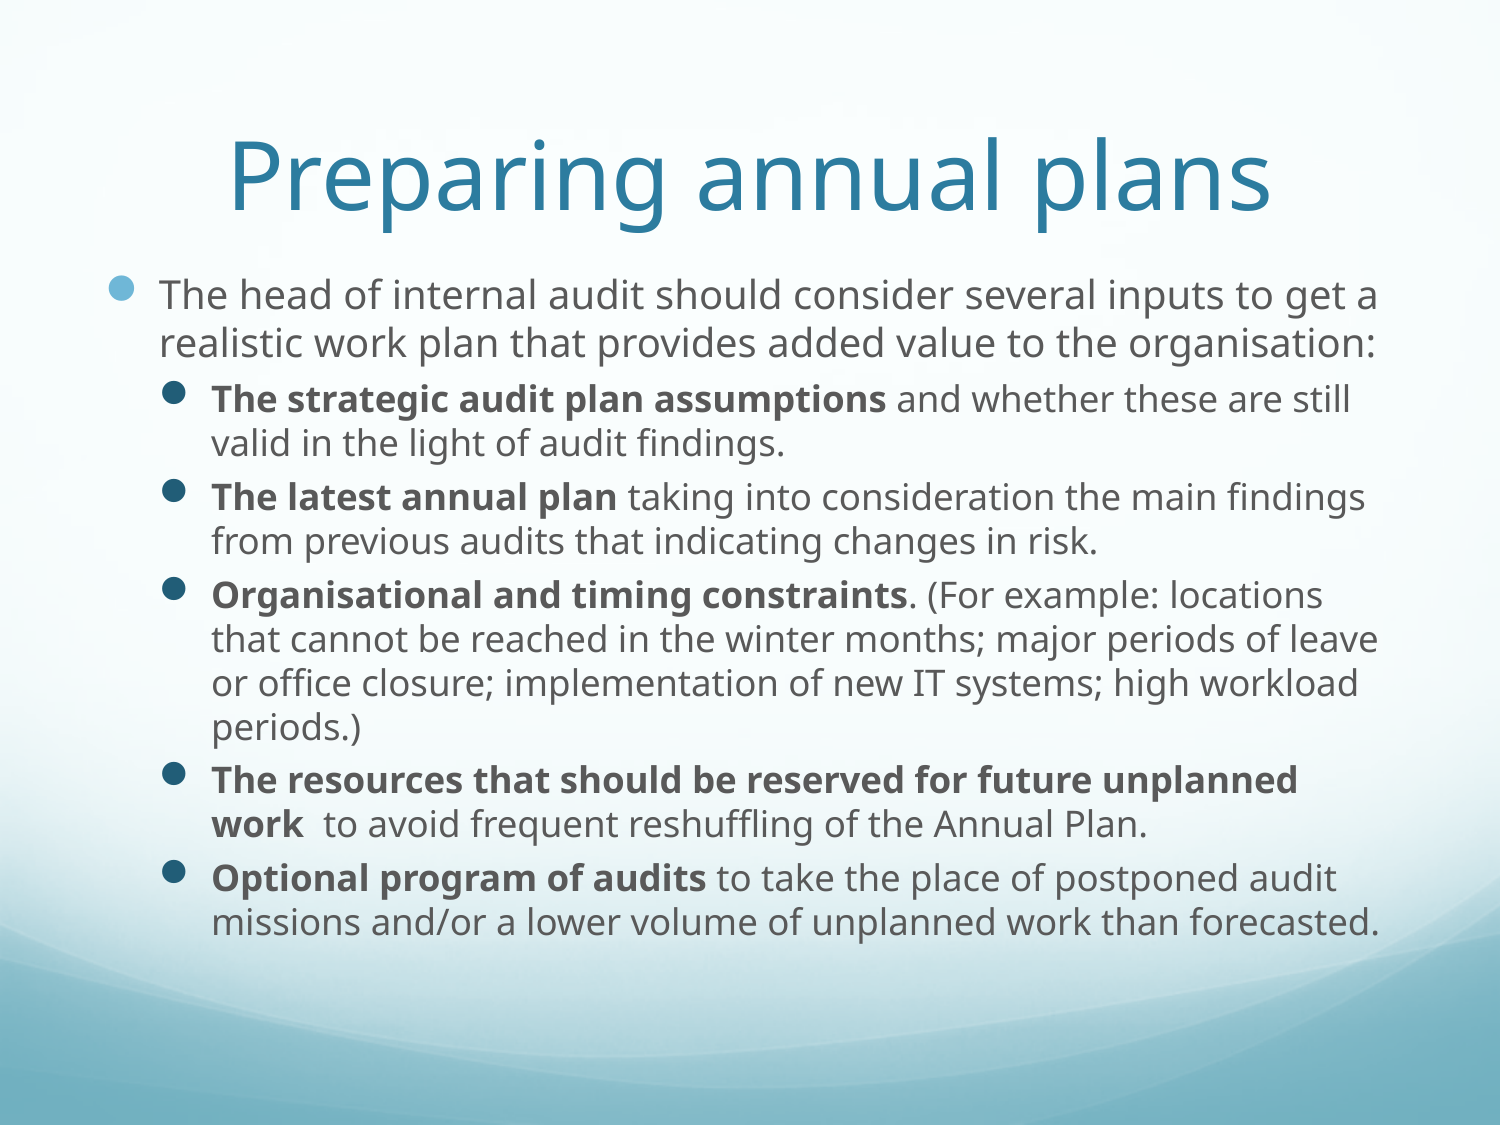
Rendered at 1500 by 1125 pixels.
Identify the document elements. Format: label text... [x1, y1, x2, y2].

list The head of internal audit should consider several inputs to get a realistic work plan that provides added value to the organisation: The strategic audit plan assumptions and whether these are still valid in the light of audit findings. The latest annual plan taking into consideration the main findings from previous audits that indicating changes in risk. Organisational and timing constraints. (For example: locations that cannot be reached in the winter months; major periods of leave or office closure; implementation of new IT systems; high workload periods.) The resources that should be reserved for future unplanned work to avoid frequent reshuffling of the Annual Plan. Optional program of audits to take the place of postponed audit missions and/or a lower volume of unplanned work than forecasted. [90, 262, 1410, 975]
title Preparing annual plans [90, 17, 1410, 237]
